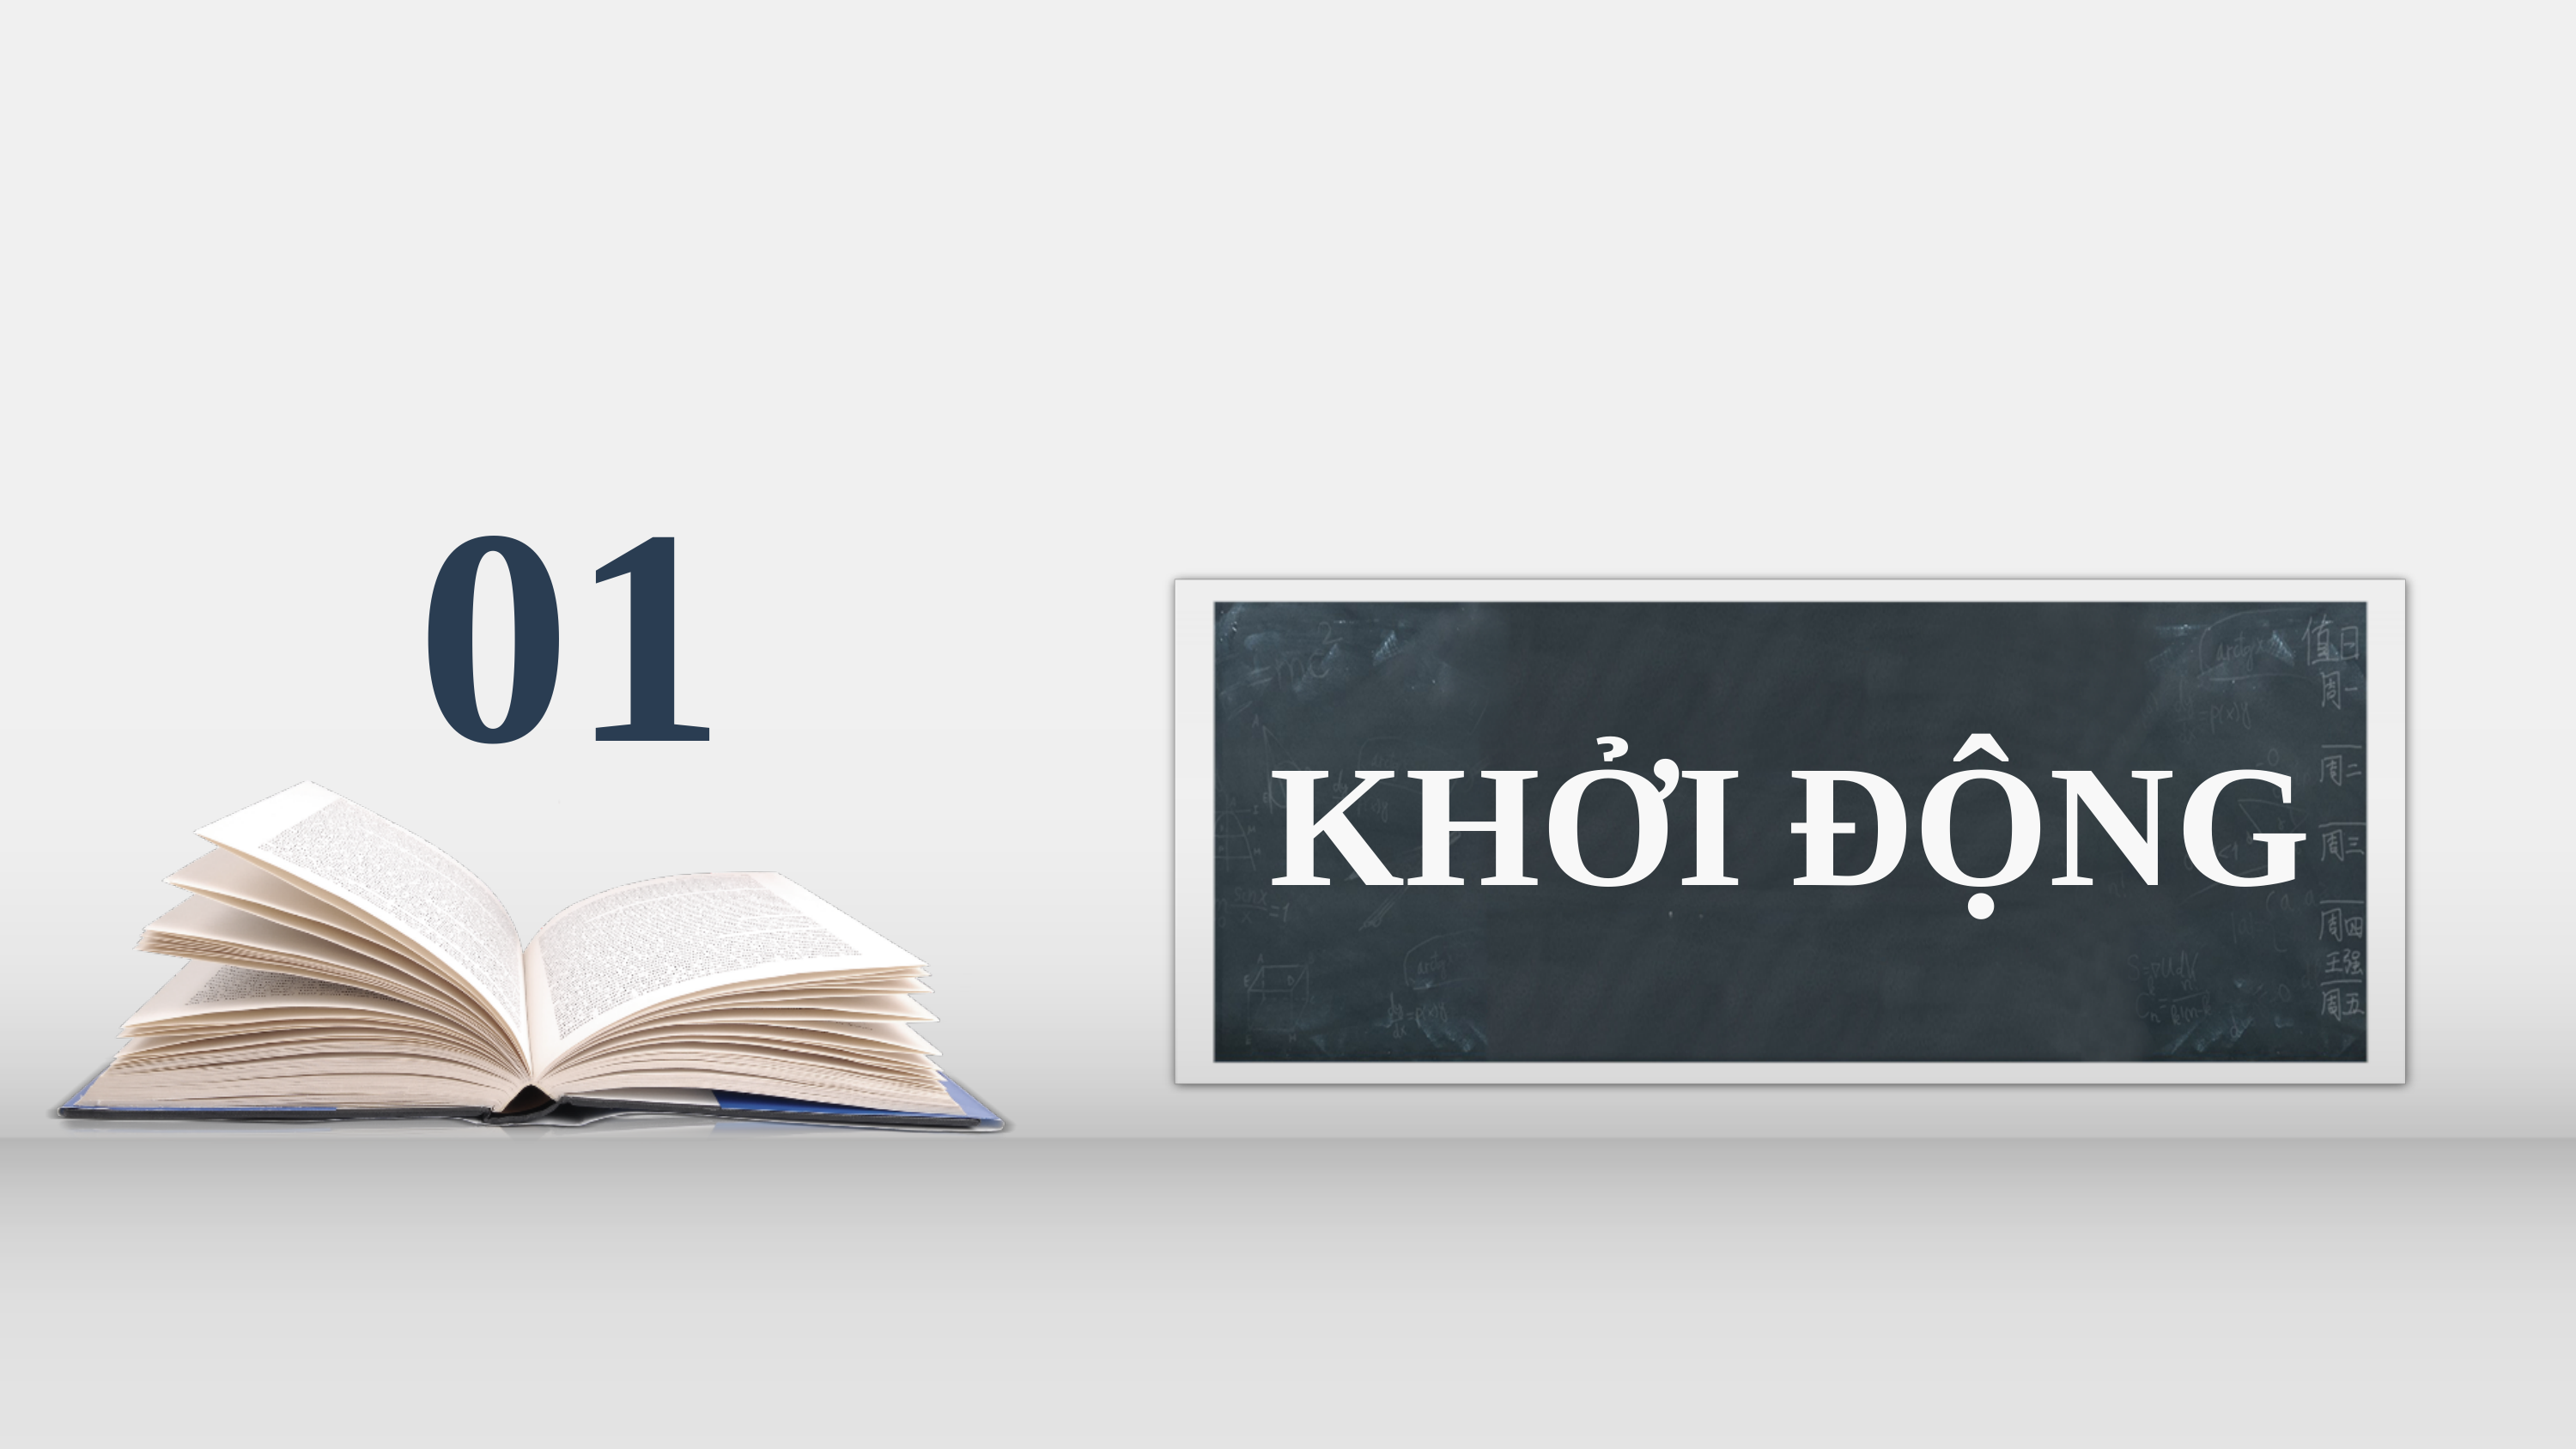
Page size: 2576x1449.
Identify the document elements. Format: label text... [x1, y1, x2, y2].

text_box 01 [404, 426, 738, 780]
picture [45, 780, 1018, 1144]
text_box [0, 0, 2576, 1449]
picture [1162, 568, 2421, 1097]
